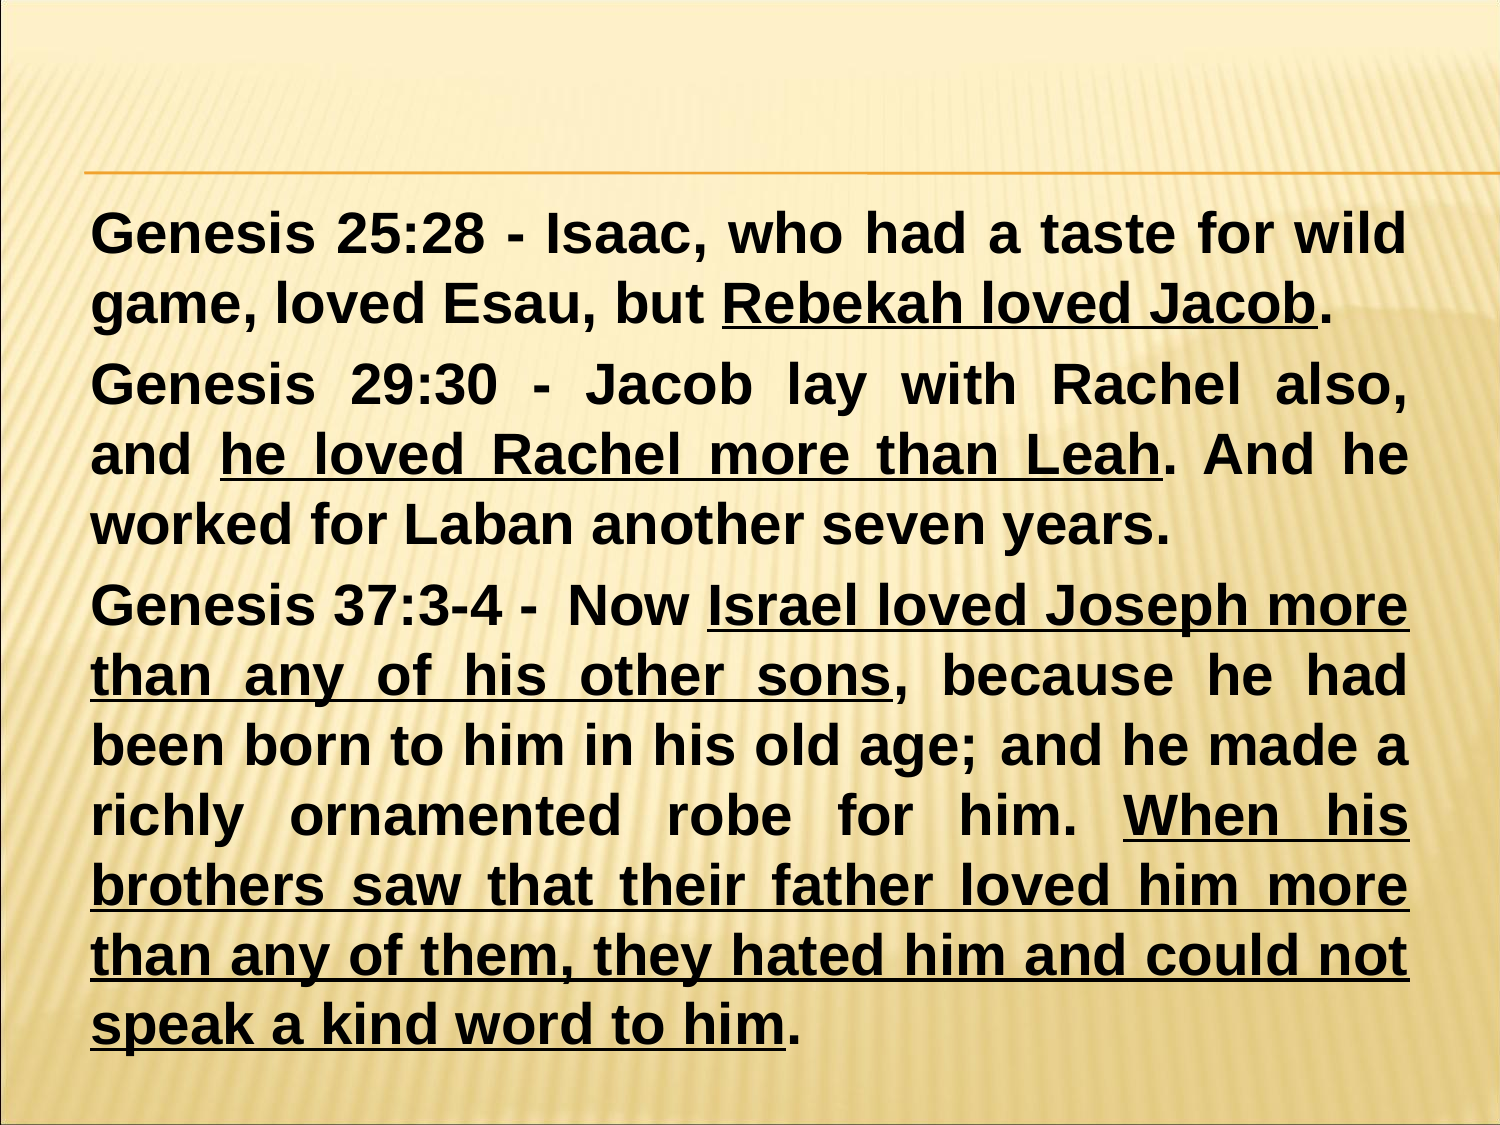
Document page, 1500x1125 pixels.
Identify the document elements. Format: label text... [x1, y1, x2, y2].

picture [0, 0, 1500, 1125]
list Genesis 25:28 - Isaac, who had a taste for wild game, loved Esau, but Rebekah loved Jacob. Genesis 29:30 - Jacob lay with Rachel also, and he loved Rachel more than Leah. And he worked for Laban another seven years. Genesis 37:3-4 - Now Israel loved Joseph more than any of his other sons, because he had been born to him in his old age; and he made a richly ornamented robe for him. When his brothers saw that their father loved him more than any of them, they hated him and could not speak a kind word to him. [75, 187, 1425, 1125]
